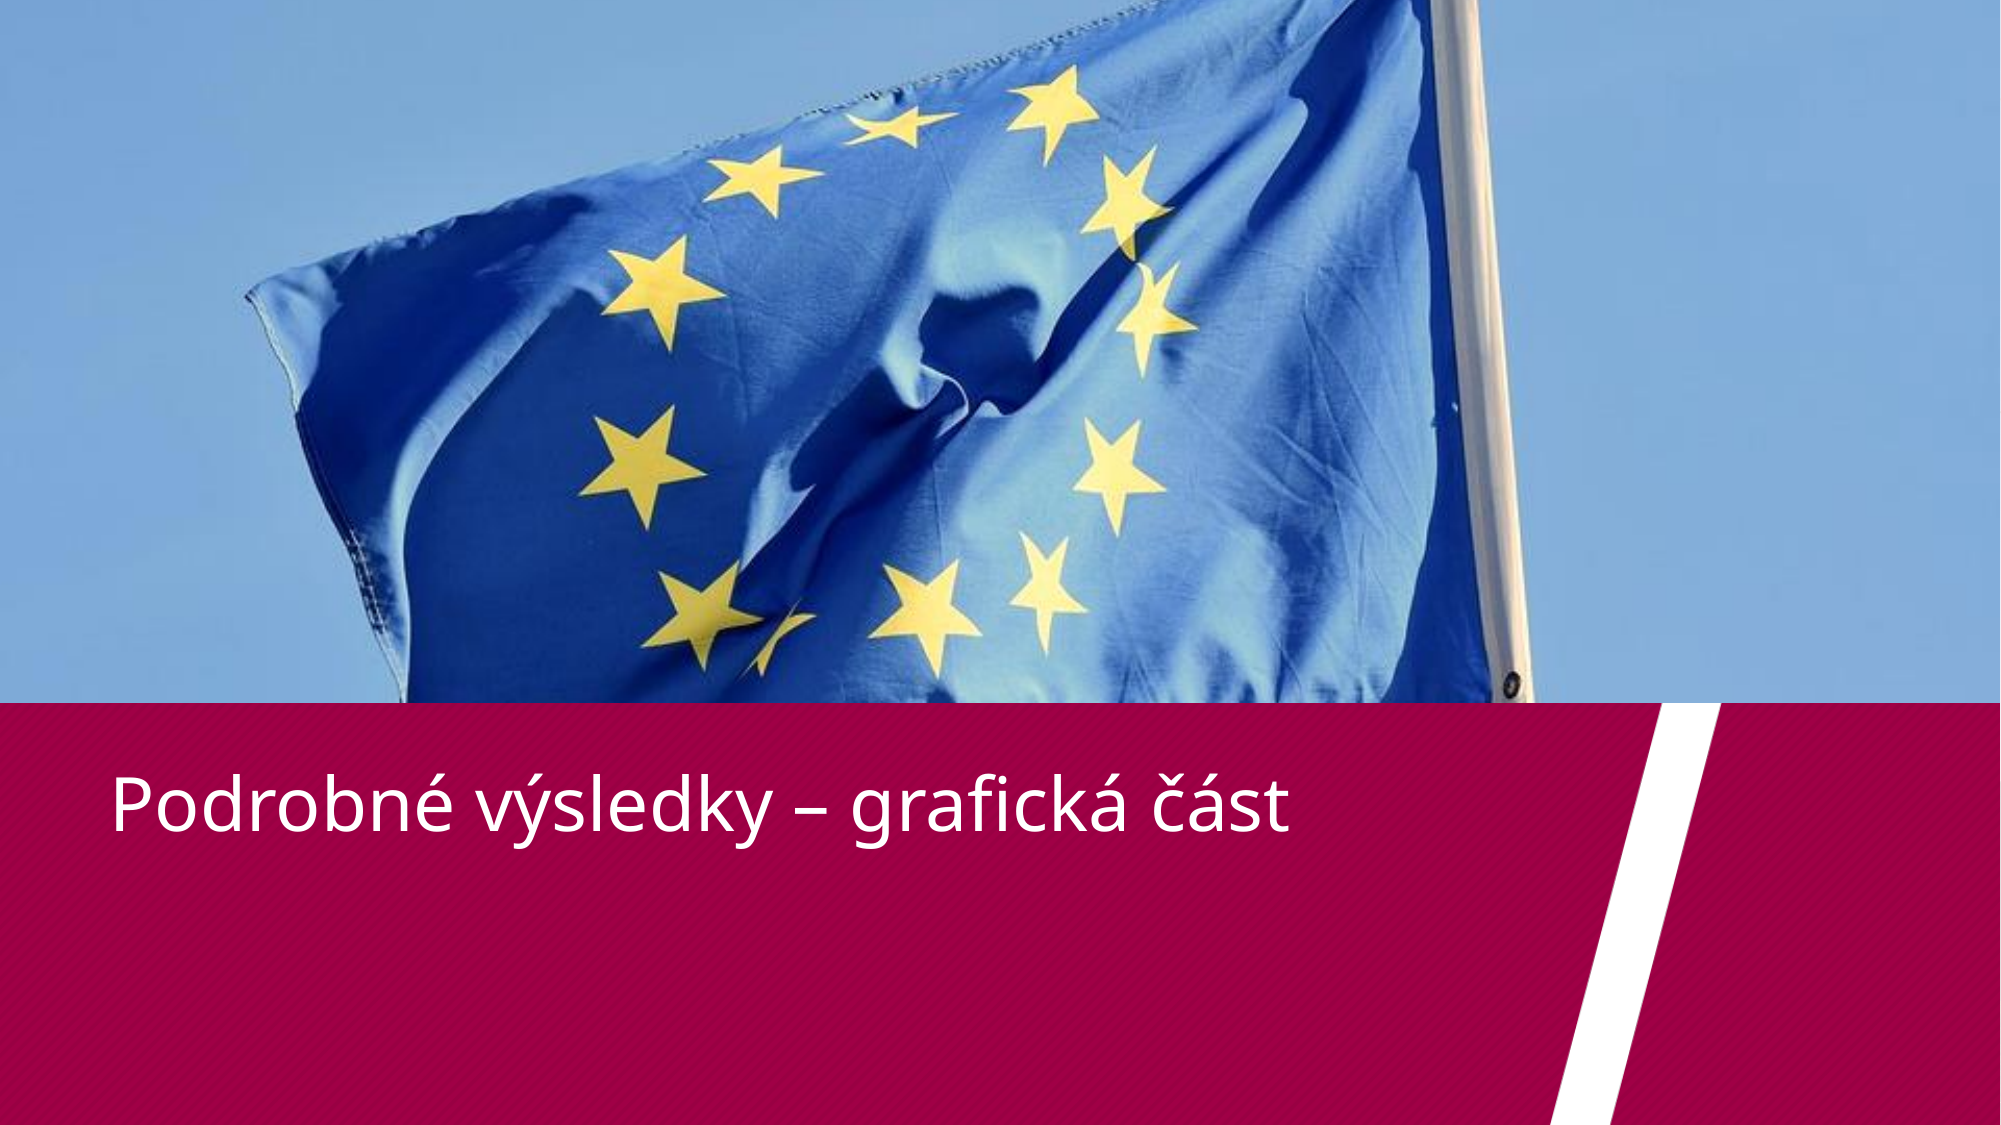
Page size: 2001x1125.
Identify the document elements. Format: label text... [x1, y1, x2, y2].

title Podrobné výsledky – grafická část [94, 740, 1505, 905]
text_box [24, 703, 2000, 728]
picture [0, 0, 2001, 1125]
